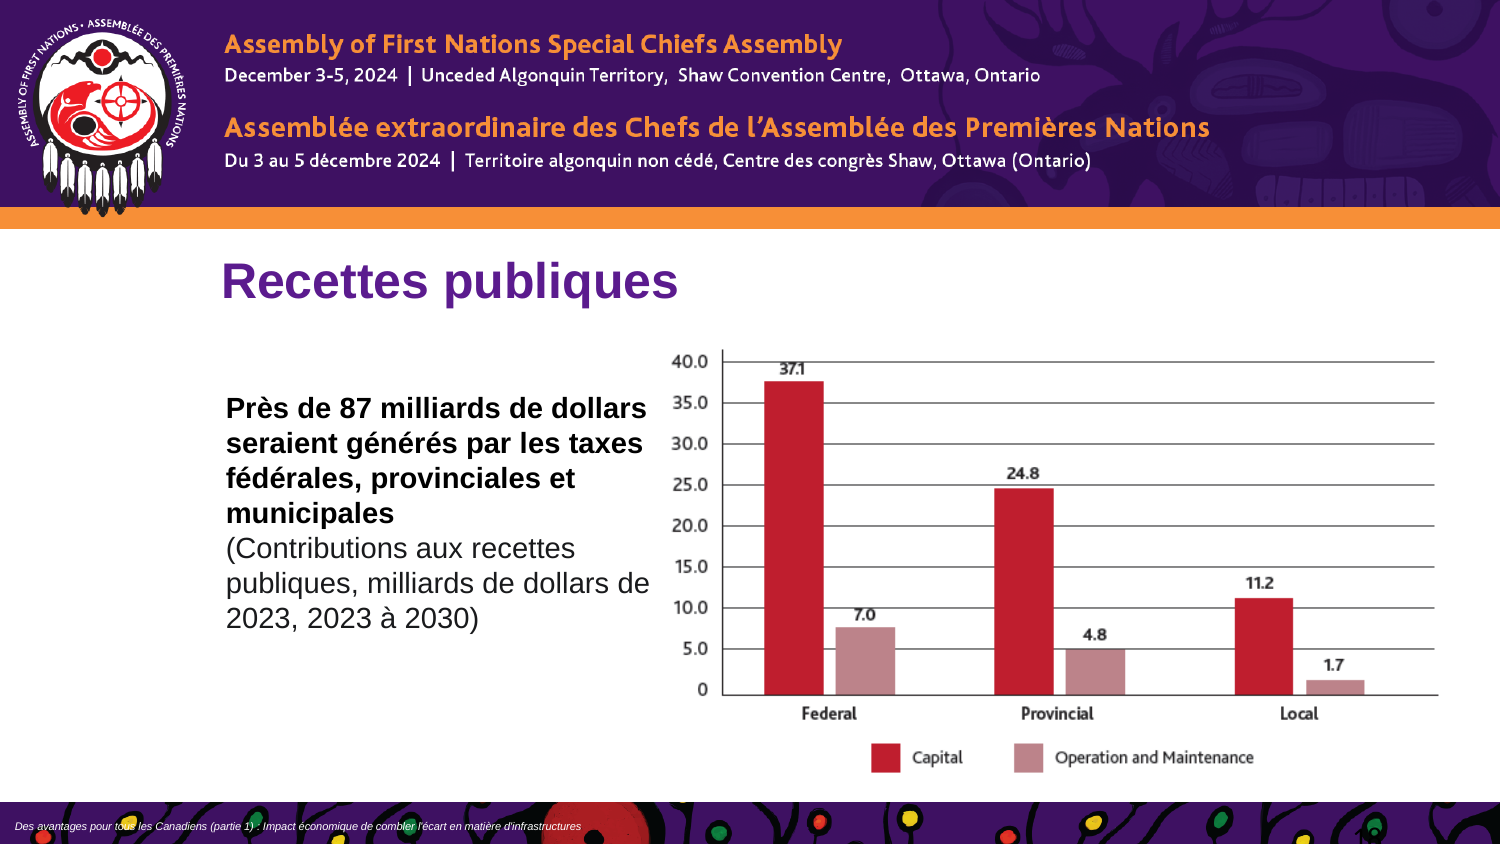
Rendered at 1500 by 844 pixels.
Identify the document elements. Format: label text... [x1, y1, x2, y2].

slide_number 18 [1337, 811, 1500, 844]
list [656, 343, 1473, 786]
footer Des avantages pour tous les Canadiens (partie 1) : Impact économique de combler l'écart en matière d'infrastructures [0, 811, 709, 844]
picture [0, 0, 1500, 844]
text_box Recettes publiques [211, 252, 857, 313]
text_box Près de 87 milliards de dollars seraient générés par les taxes fédérales, provinciales et municipales (Contributions aux recettes publiques, milliards de dollars de 2023, 2023 à 2030) [211, 382, 656, 677]
